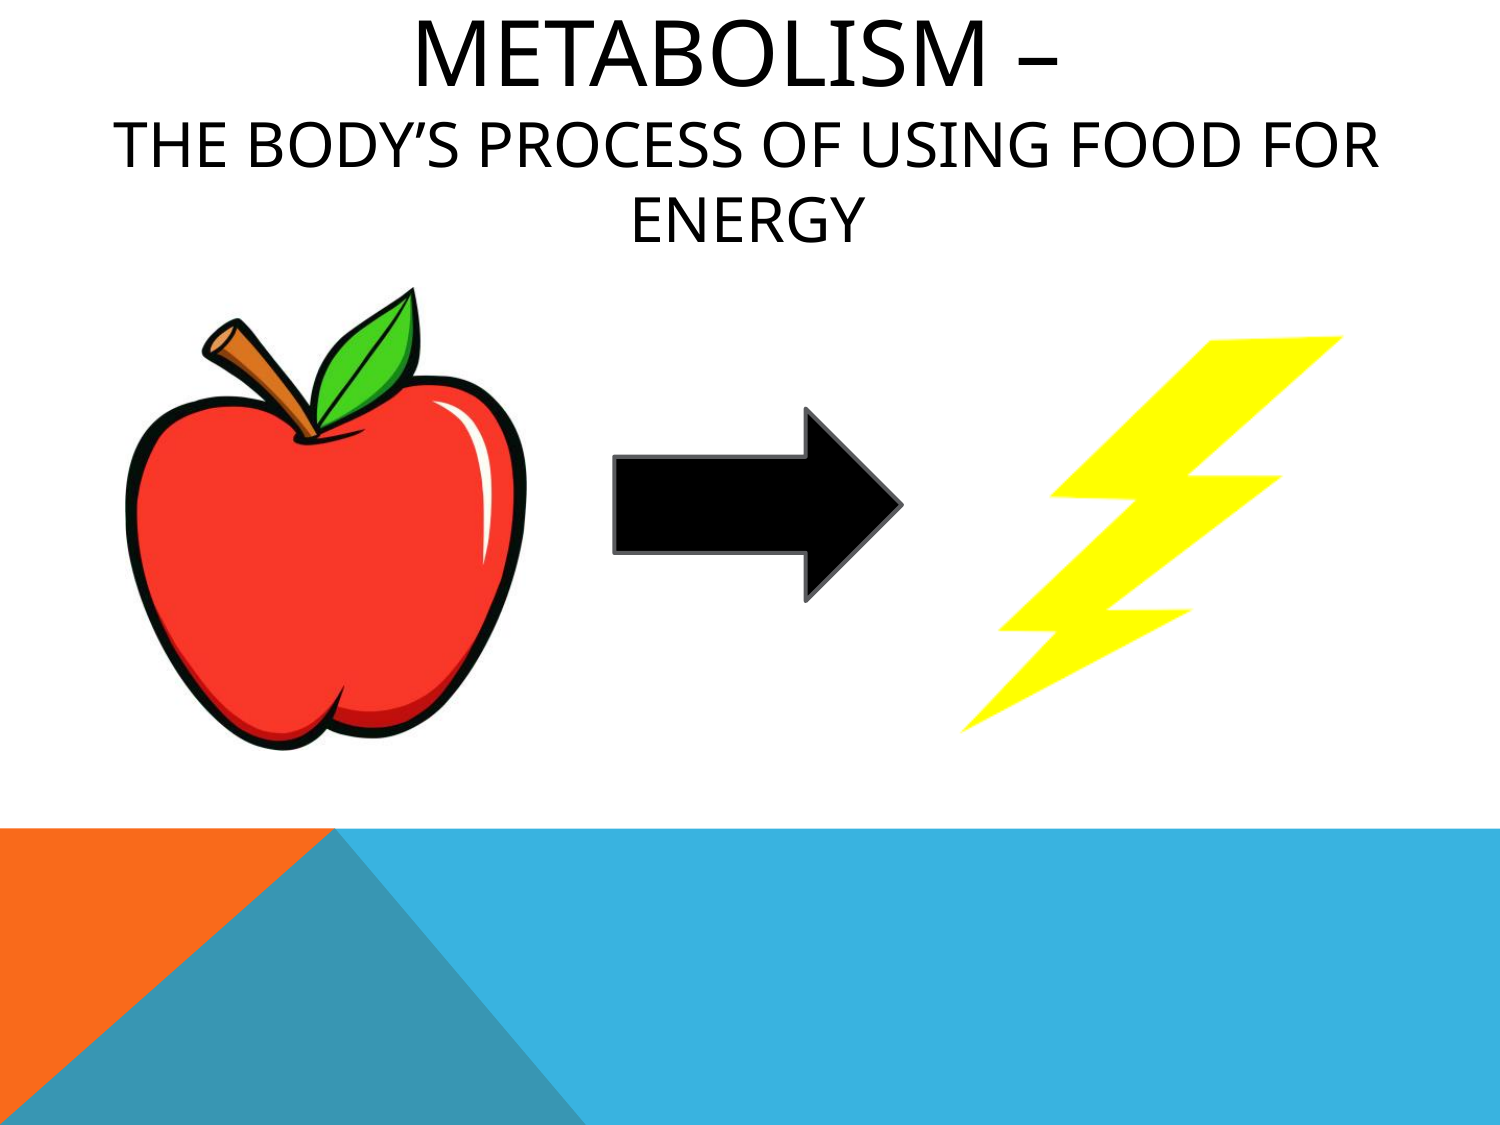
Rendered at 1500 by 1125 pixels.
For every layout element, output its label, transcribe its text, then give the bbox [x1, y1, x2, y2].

title METABOLISM – The body’s process of using food for energy [22, 0, 1473, 250]
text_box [124, 287, 1363, 752]
